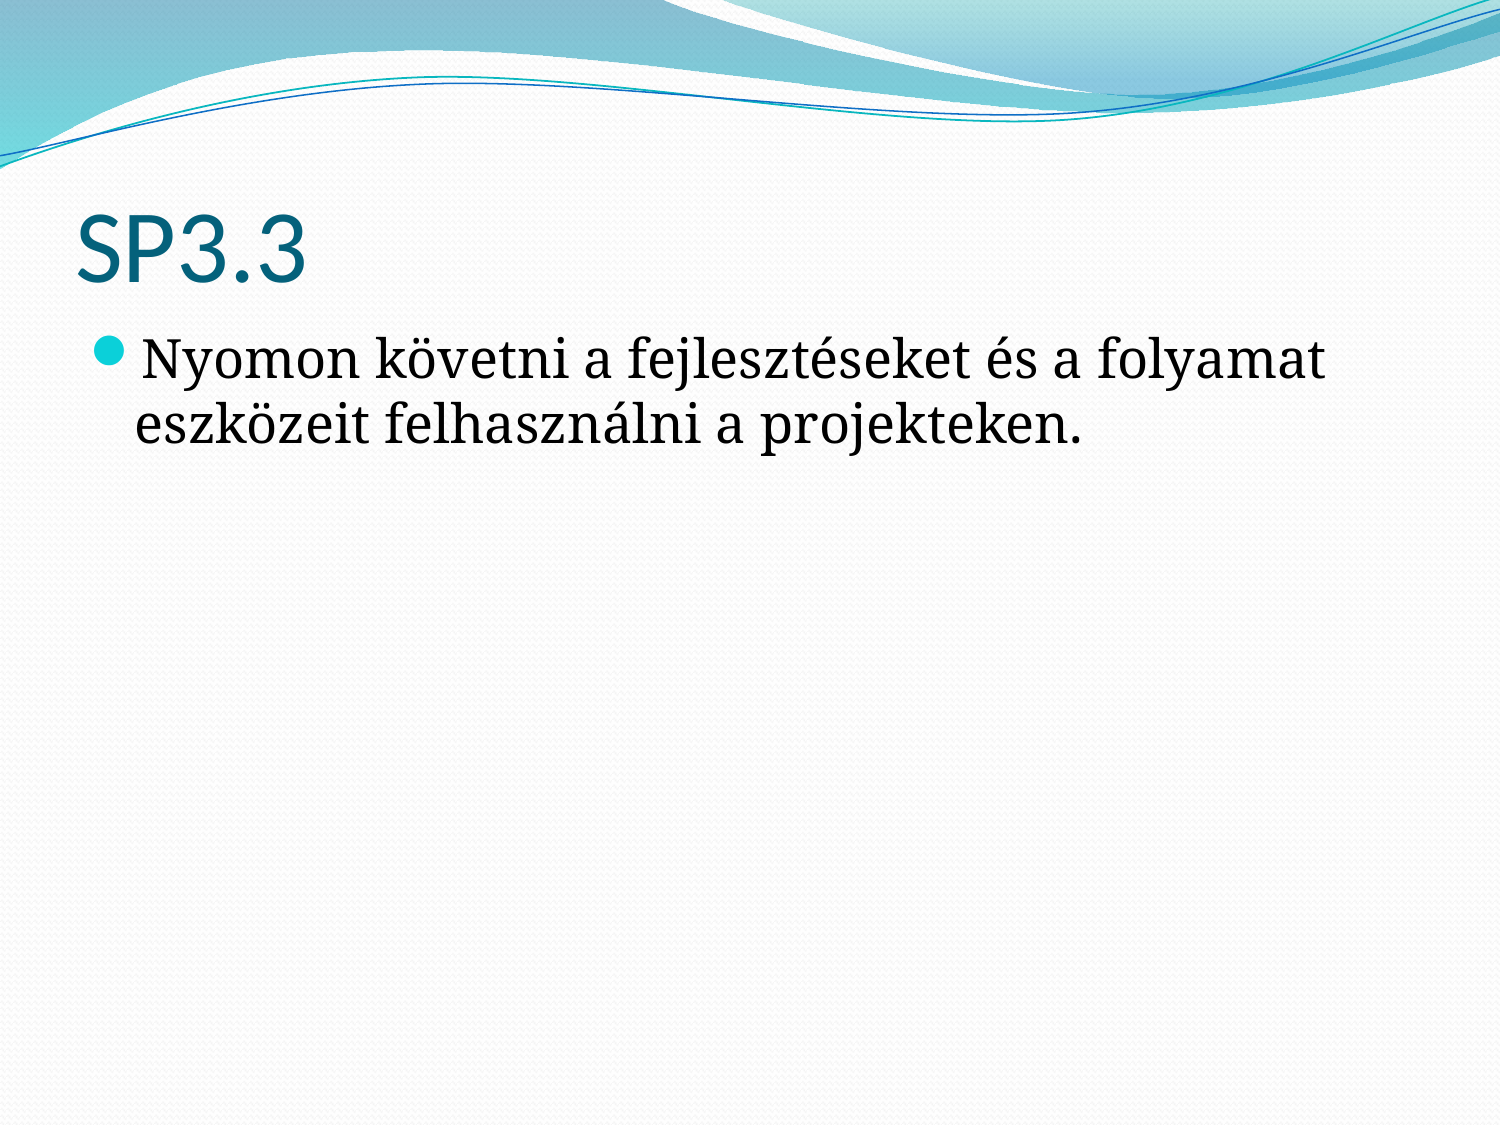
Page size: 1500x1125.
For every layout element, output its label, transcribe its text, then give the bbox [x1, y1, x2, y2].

title SP3.3 [75, 115, 1425, 303]
list Nyomon követni a fejlesztéseket és a folyamat eszközeit felhasználni a projekteken. [75, 317, 1425, 1038]
